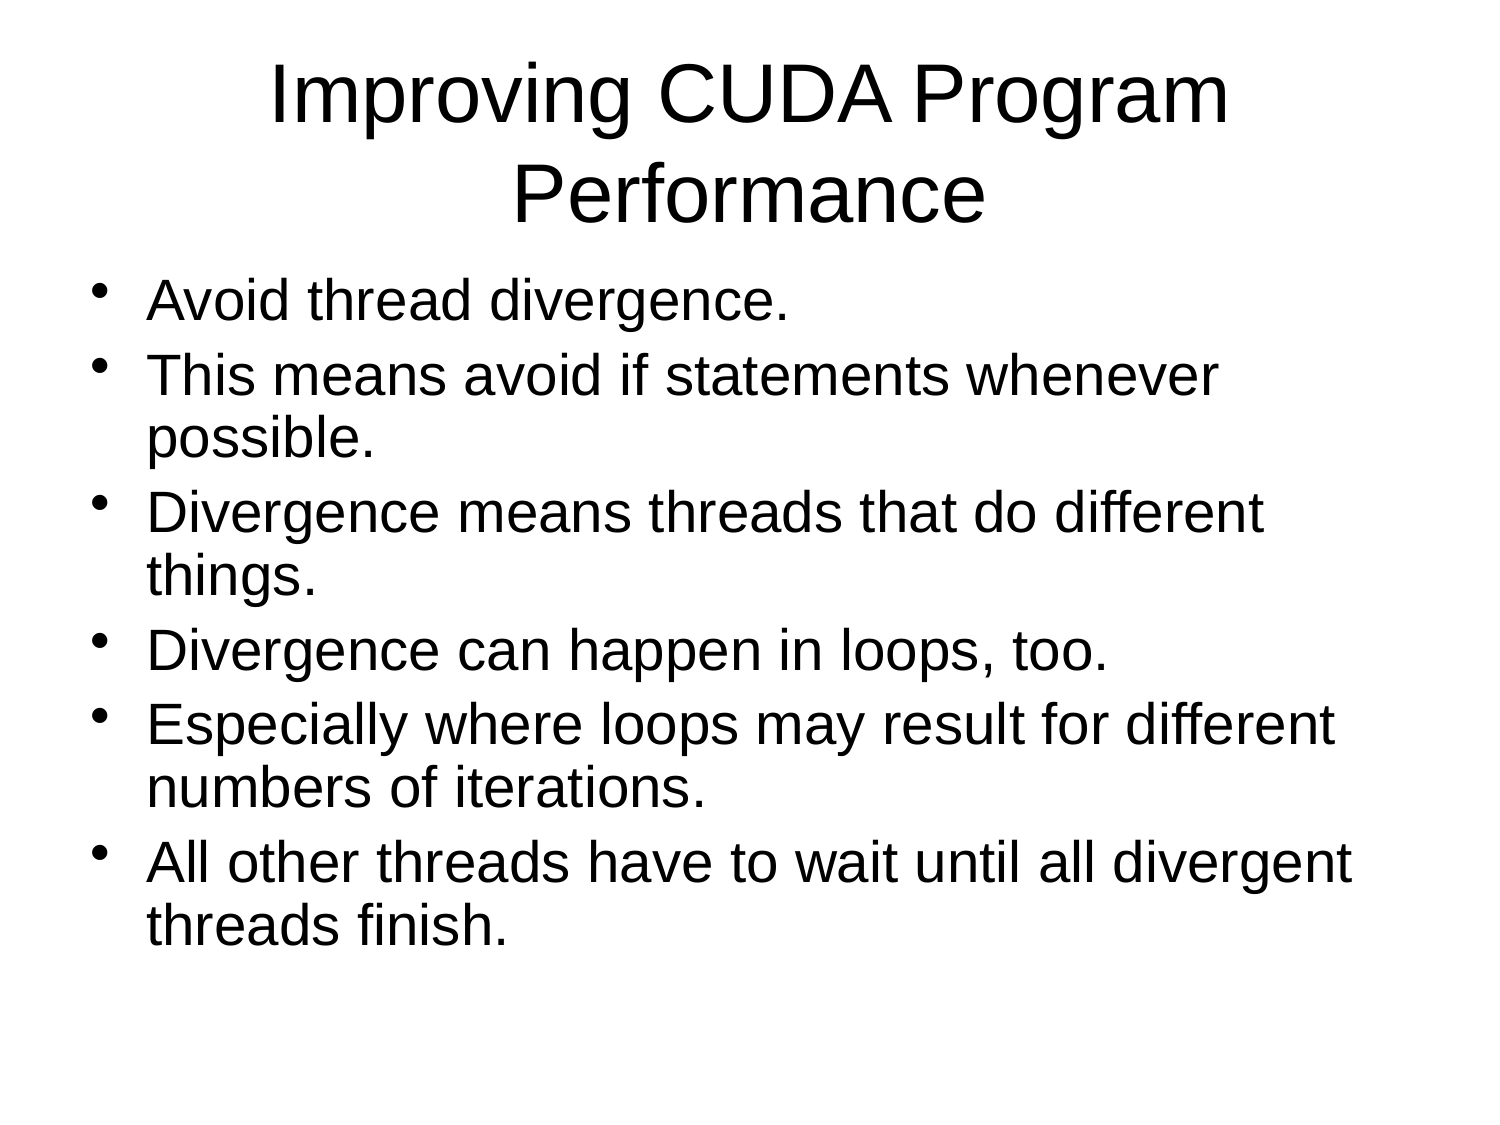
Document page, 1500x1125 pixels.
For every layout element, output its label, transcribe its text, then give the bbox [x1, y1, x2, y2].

list Avoid thread divergence. This means avoid if statements whenever possible. Divergence means threads that do different things. Divergence can happen in loops, too. Especially where loops may result for different numbers of iterations. All other threads have to wait until all divergent threads finish. [75, 262, 1425, 1005]
title Improving CUDA Program Performance [75, 45, 1425, 233]
